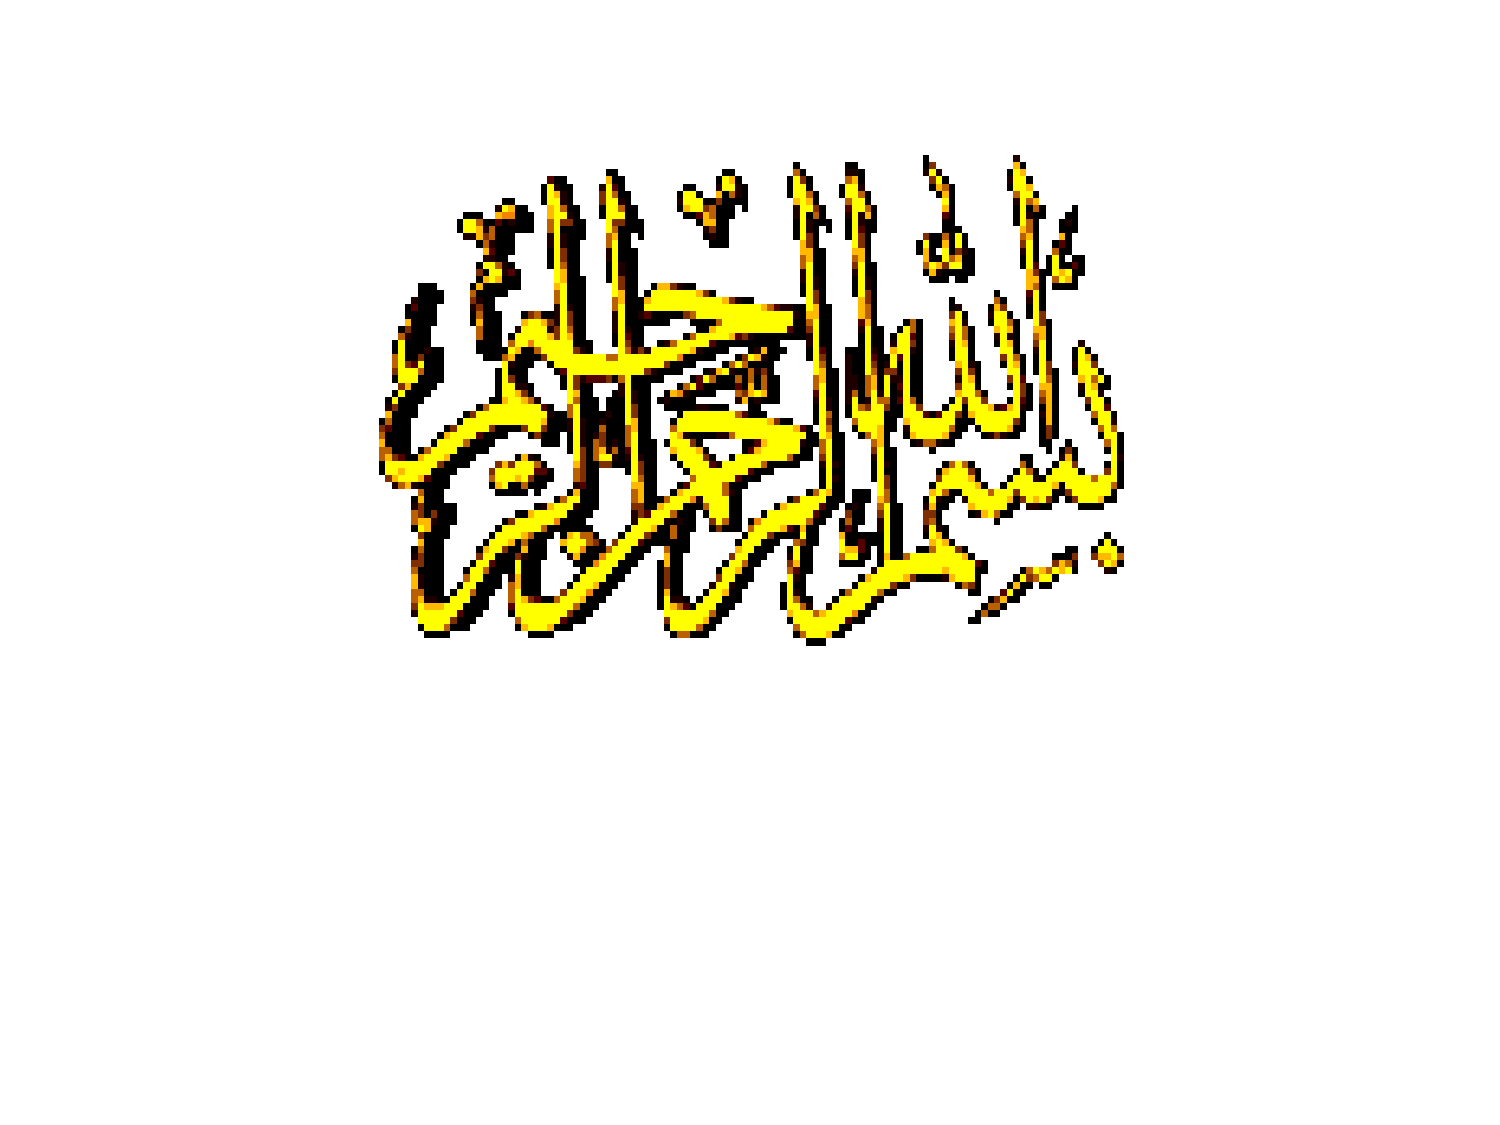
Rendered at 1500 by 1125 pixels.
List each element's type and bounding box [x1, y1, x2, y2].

picture [359, 113, 1124, 646]
